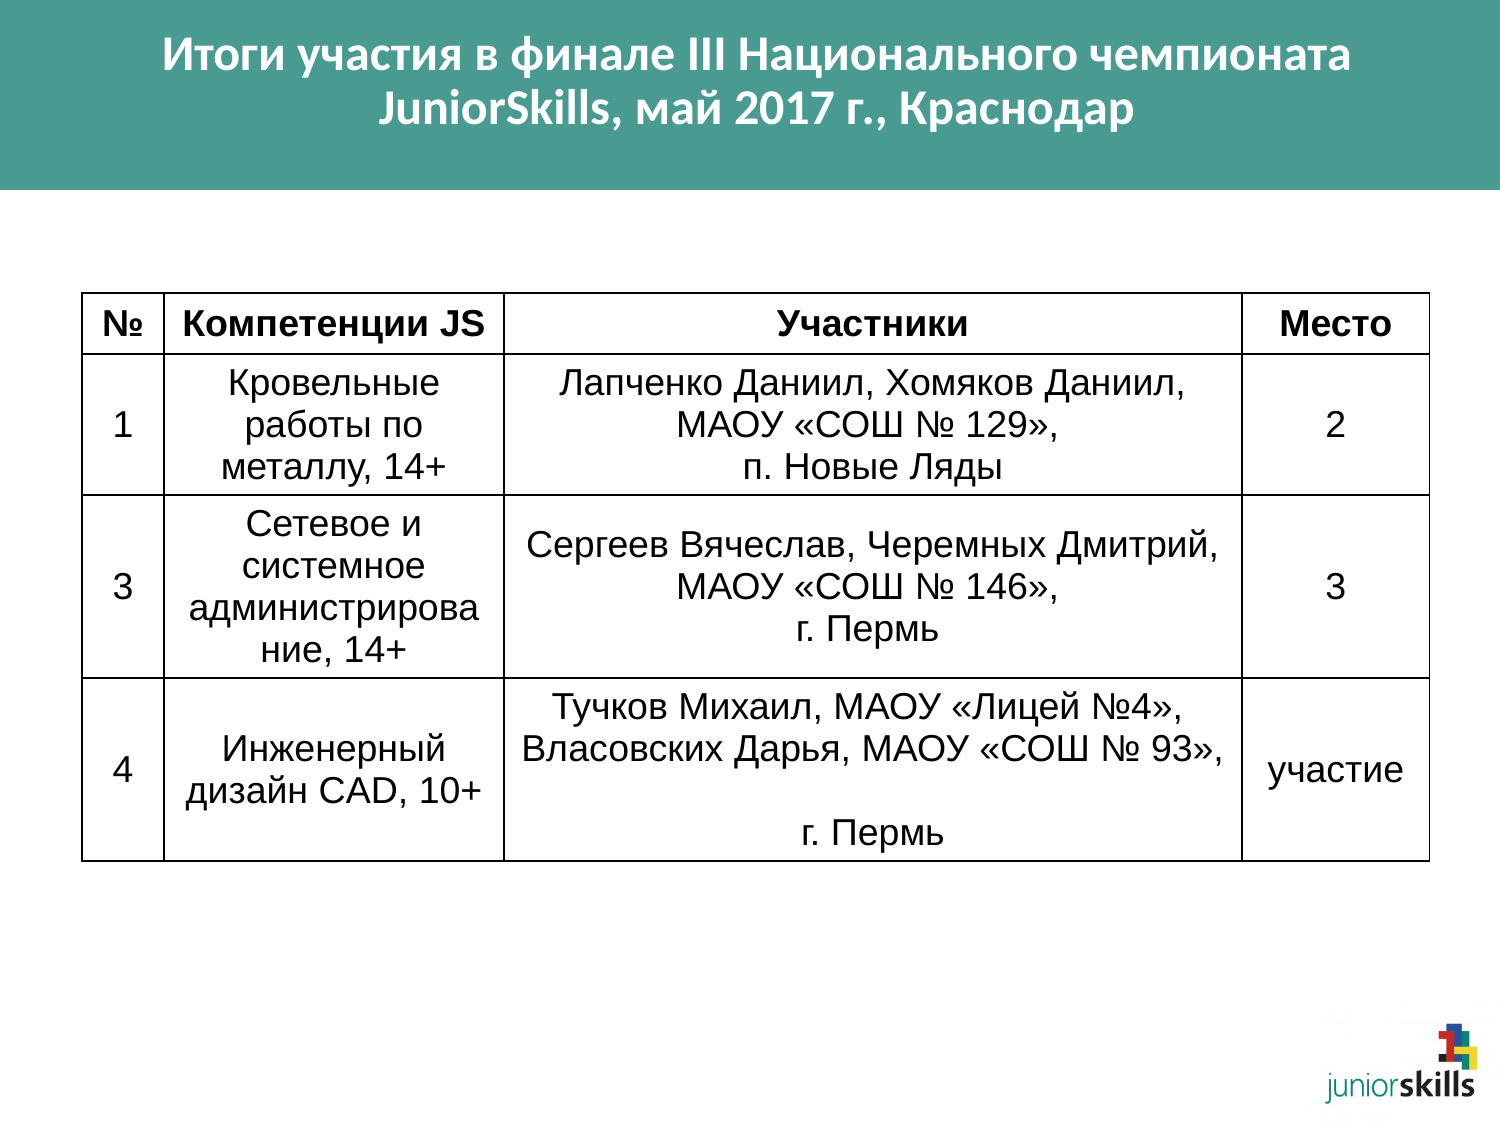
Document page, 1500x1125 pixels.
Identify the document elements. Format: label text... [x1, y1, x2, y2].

picture [1302, 1002, 1500, 1125]
table_cell 4 [83, 679, 163, 860]
table_cell Сергеев Вячеслав, Черемных Дмитрий, МАОУ «СОШ № 146», г. Пермь [505, 496, 1241, 677]
table_cell участие [1243, 679, 1429, 860]
table_cell 3 [83, 496, 163, 677]
text_box [0, 0, 1500, 190]
table_cell 3 [1243, 496, 1429, 677]
table_cell 2 [1243, 355, 1429, 494]
table_cell Инженерный дизайн СAD, 10+ [165, 679, 503, 860]
table_header Компетенции JS [165, 294, 503, 353]
table_cell 1 [83, 355, 163, 494]
table_cell Сетевое и системное администрирование, 14+ [165, 496, 503, 677]
table_cell Лапченко Даниил, Хомяков Даниил, МАОУ «СОШ № 129», п. Новые Ляды [505, 355, 1241, 494]
table_cell Тучков Михаил, МАОУ «Лицей №4», Власовских Дарья, МАОУ «СОШ № 93», г. Пермь [505, 679, 1241, 860]
table_cell Кровельные работы по металлу, 14+ [165, 355, 503, 494]
title Итоги участия в финале III Национального чемпионата JuniorSkills, май 2017 г., Краснодар [81, 0, 1433, 164]
table_header Место [1243, 294, 1429, 353]
table_header Участники [505, 294, 1241, 353]
table_header № [83, 294, 163, 353]
